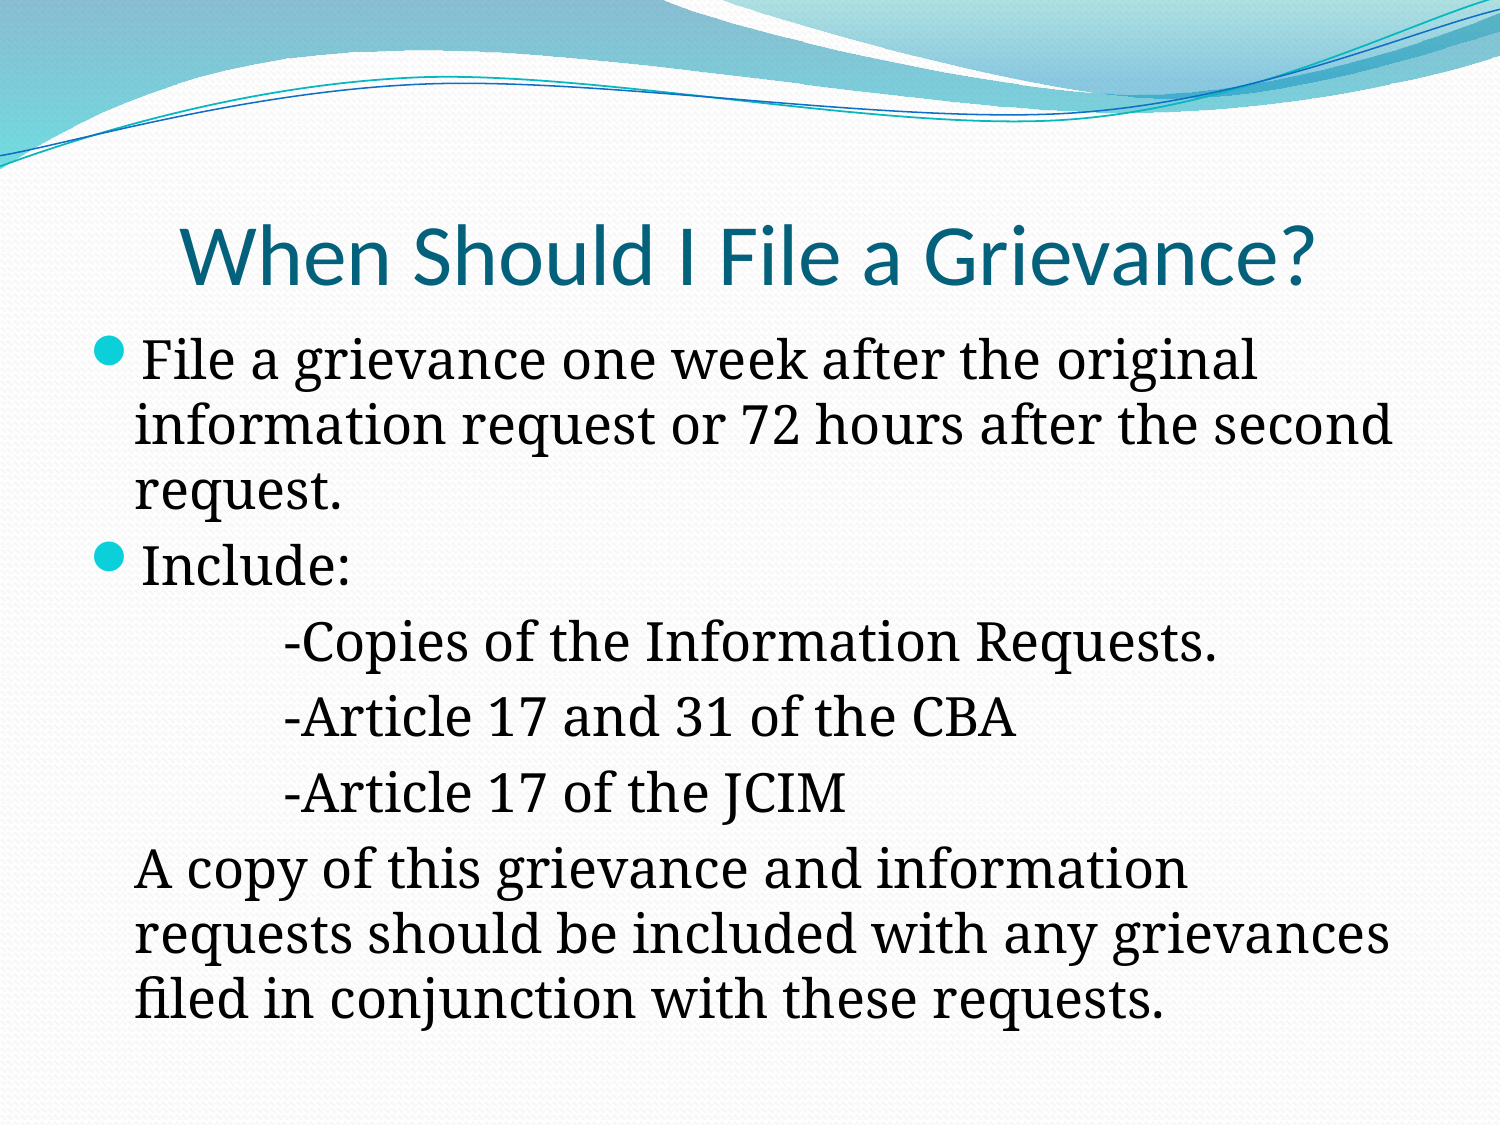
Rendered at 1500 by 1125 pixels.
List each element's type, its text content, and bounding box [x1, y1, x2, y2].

title When Should I File a Grievance? [75, 115, 1425, 303]
list File a grievance one week after the original information request or 72 hours after the second request. Include: -Copies of the Information Requests. -Article 17 and 31 of the CBA -Article 17 of the JCIM A copy of this grievance and information requests should be included with any grievances filed in conjunction with these requests. [75, 317, 1425, 1038]
